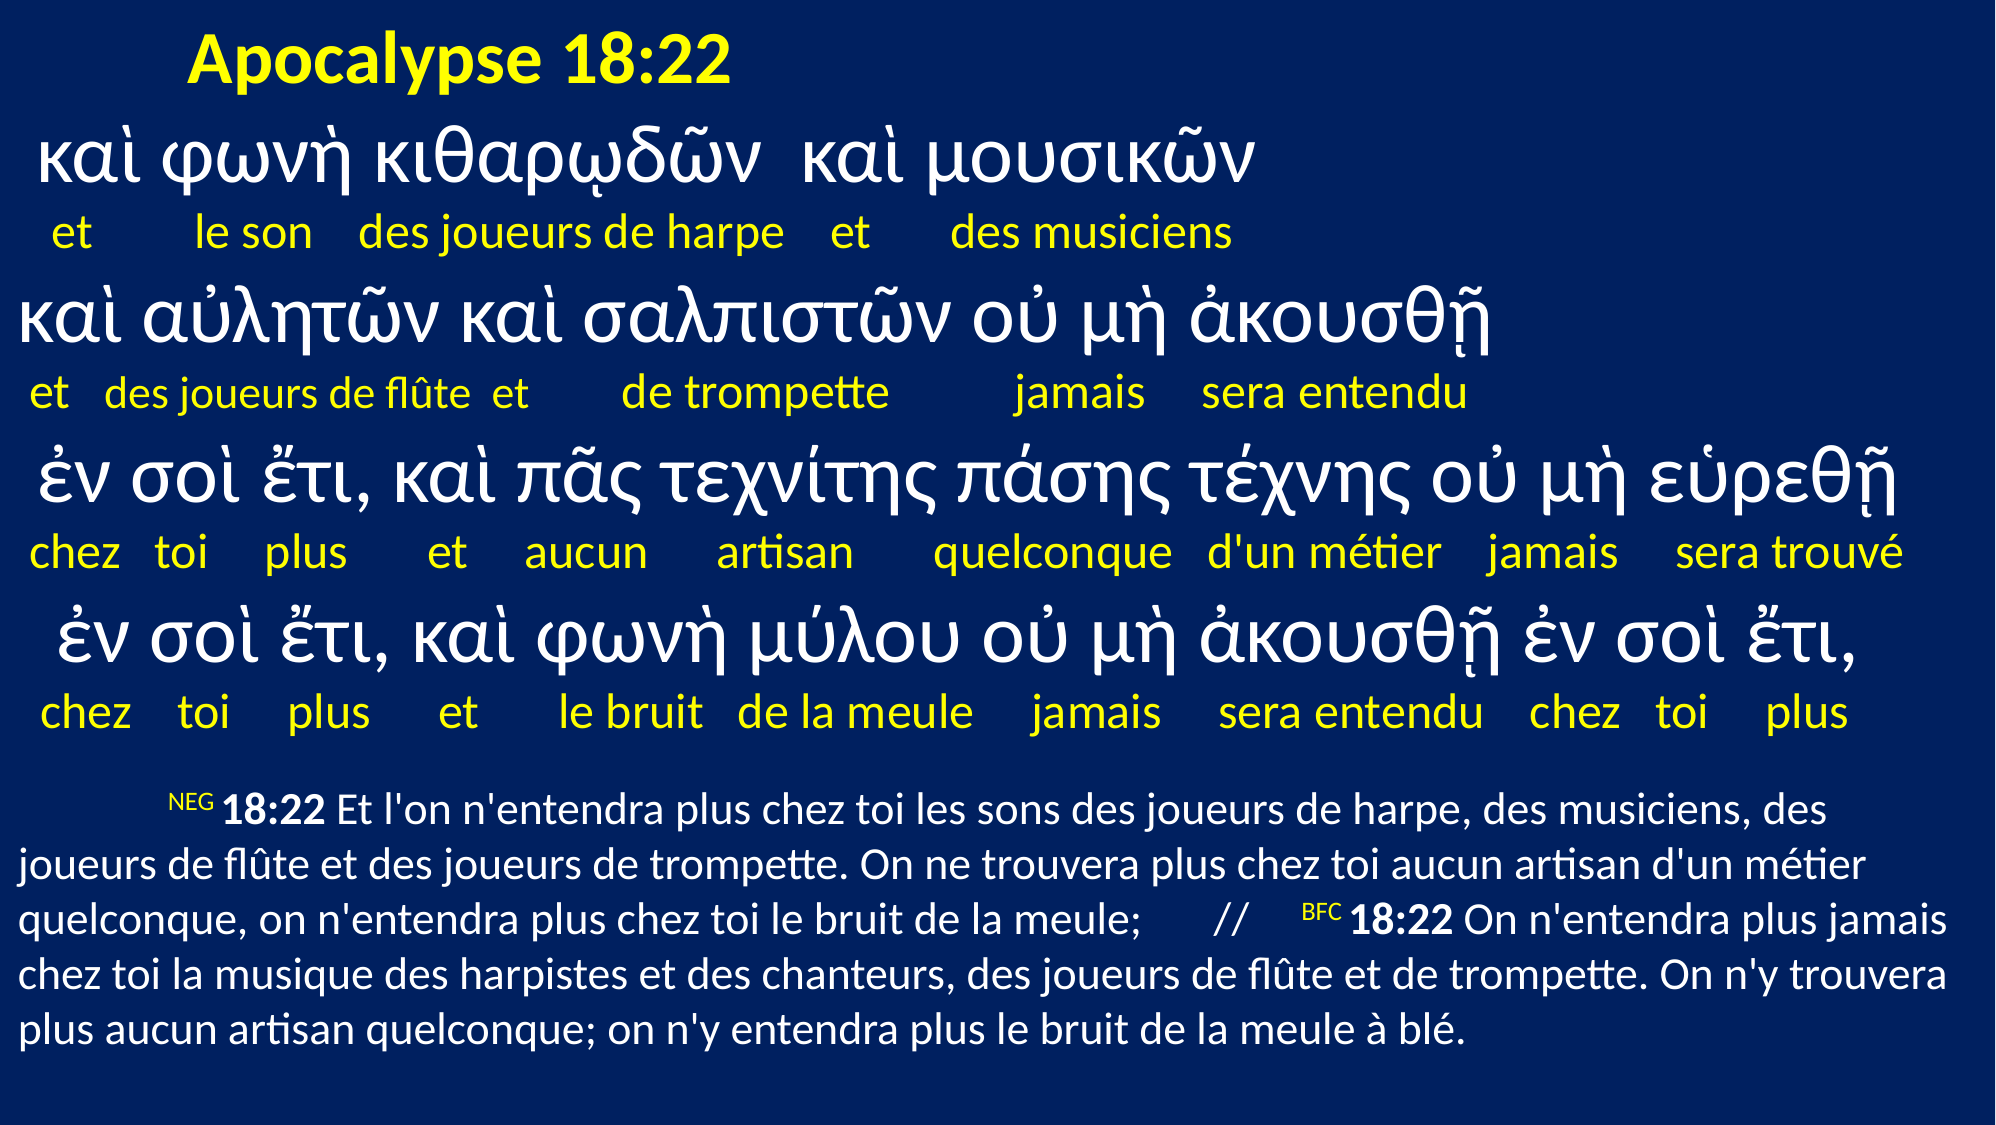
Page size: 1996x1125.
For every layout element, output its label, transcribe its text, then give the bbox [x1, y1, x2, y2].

text_box Apocalypse 18:22 καὶ φωνὴ κιθαρῳδῶν καὶ μουσικῶν et le son des joueurs de harpe et des musiciens καὶ αὐλητῶν καὶ σαλπιστῶν οὐ μὴ ἀκουσθῇ et des joueurs de flûte et de trompette jamais sera entendu ἐν σοὶ ἔτι, καὶ πᾶς τεχνίτης πάσης τέχνης οὐ μὴ εὑρεθῇ chez toi plus et aucun artisan quelconque d'un métier jamais sera trouvé ἐν σοὶ ἔτι, καὶ φωνὴ μύλου οὐ μὴ ἀκουσθῇ ἐν σοὶ ἔτι, chez toi plus et le bruit de la meule jamais sera entendu chez toi plus NEG 18:22 Et l'on n'entendra plus chez toi les sons des joueurs de harpe, des musiciens, des joueurs de flûte et des joueurs de trompette. On ne trouvera plus chez toi aucun artisan d'un métier quelconque, on n'entendra plus chez toi le bruit de la meule; // BFC 18:22 On n'entendra plus jamais chez toi la musique des harpistes et des chanteurs, des joueurs de flûte et de trompette. On n'y trouvera plus aucun artisan quelconque; on n'y entendra plus le bruit de la meule à blé. [0, 0, 1996, 1125]
